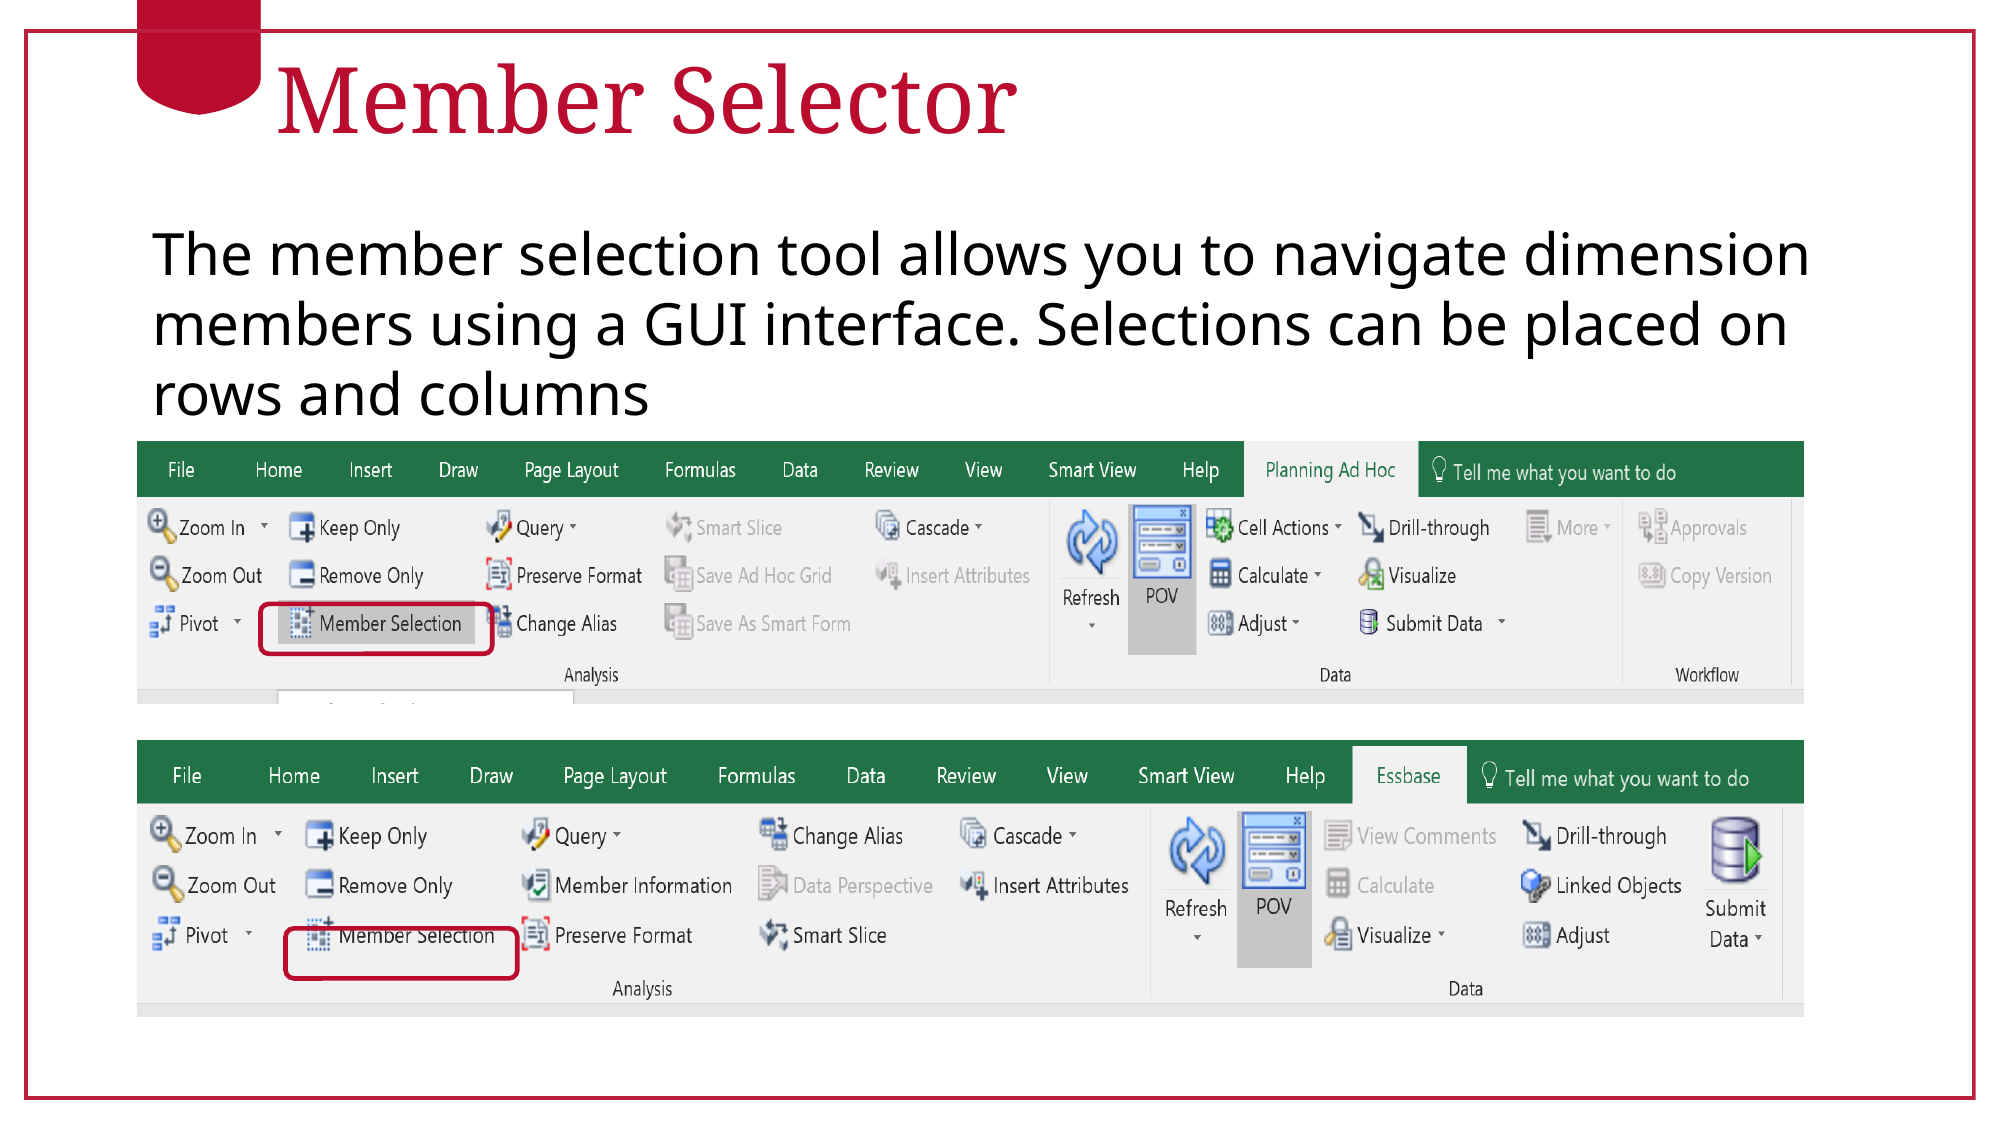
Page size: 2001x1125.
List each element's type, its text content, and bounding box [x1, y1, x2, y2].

title Member Selector [260, 33, 1863, 174]
picture [137, 33, 260, 115]
picture [137, 740, 1804, 1017]
picture [137, 0, 261, 29]
picture [137, 441, 1804, 704]
list The member selection tool allows you to navigate dimension members using a GUI interface. Selections can be placed on rows and columns [137, 209, 1863, 1042]
